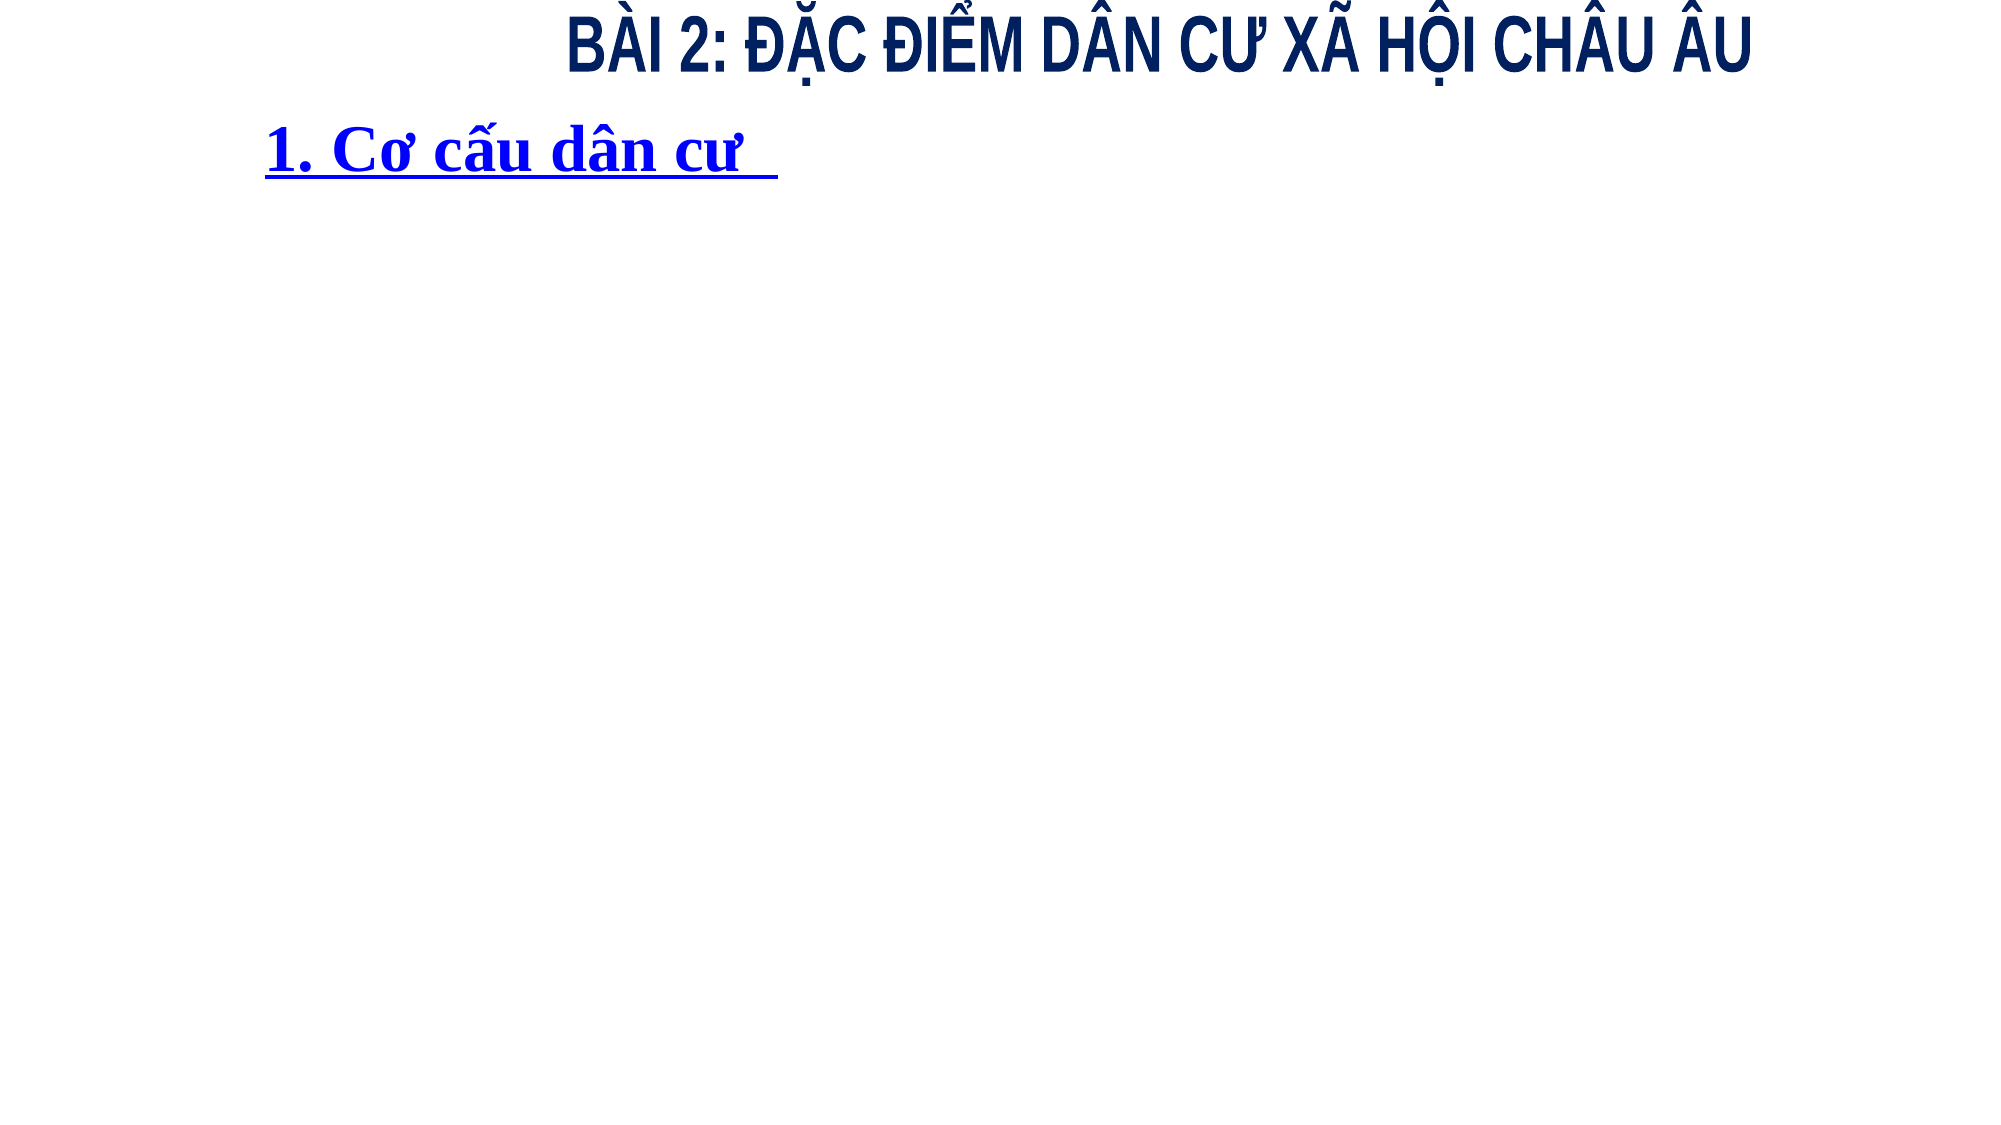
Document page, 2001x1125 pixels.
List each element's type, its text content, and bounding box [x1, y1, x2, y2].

text_box 1. Cơ cấu dân cư [249, 97, 1525, 192]
